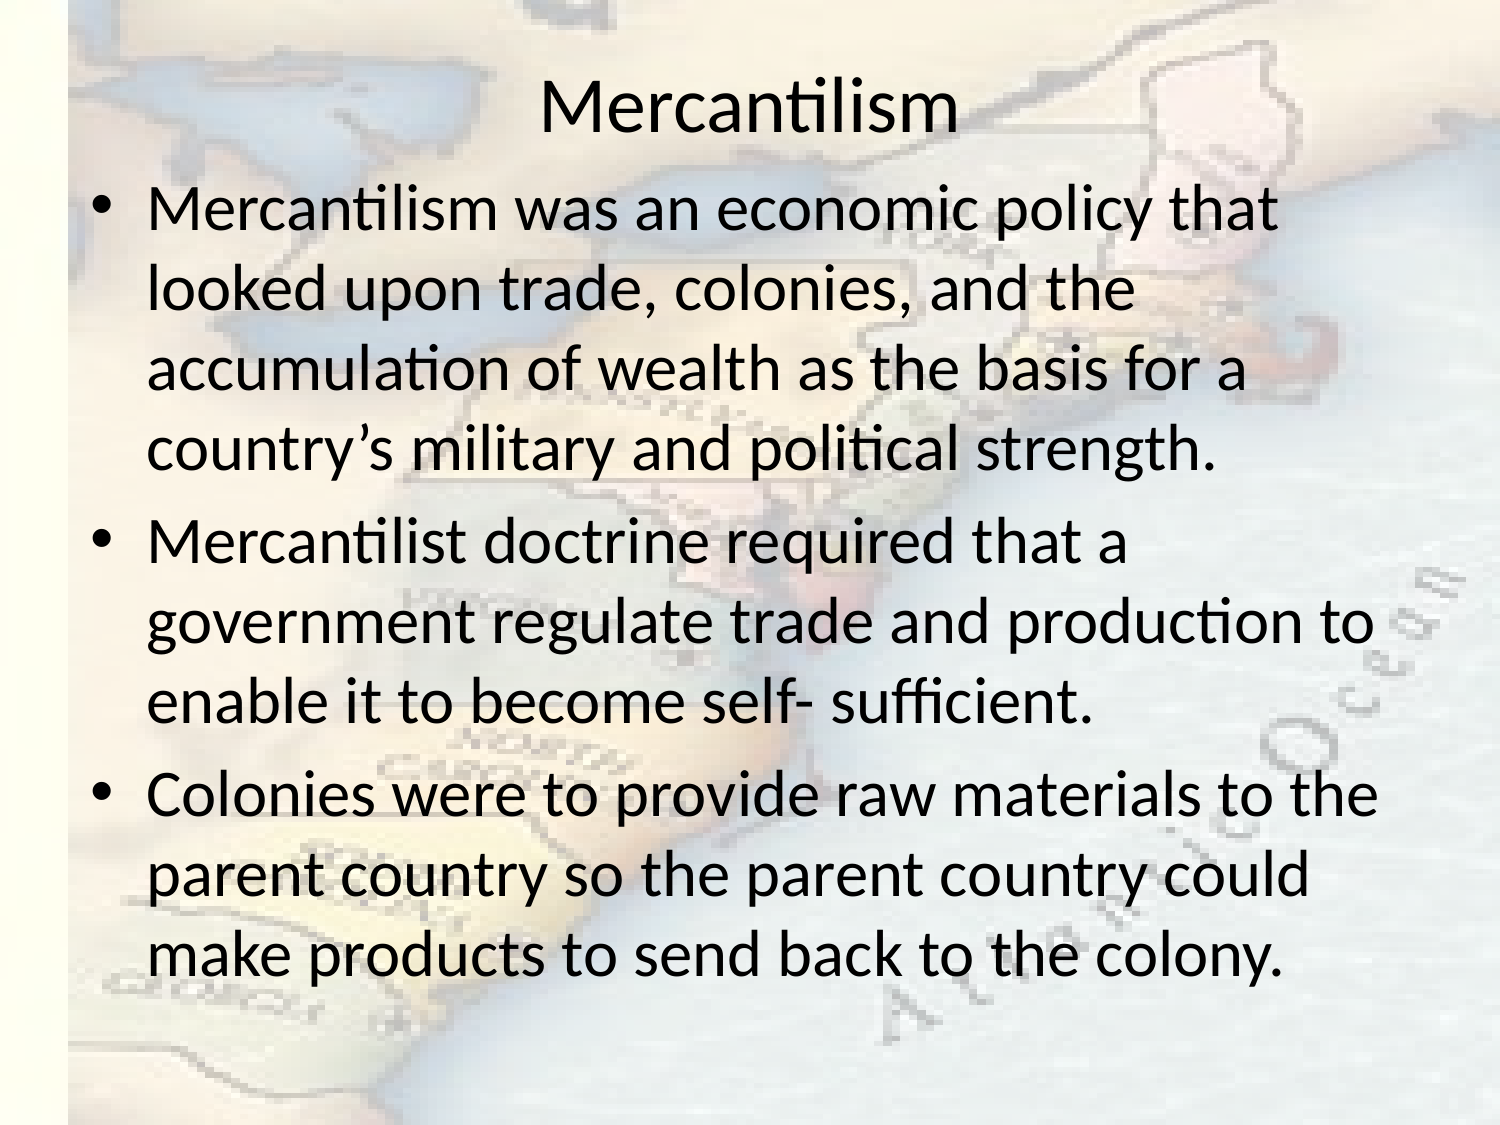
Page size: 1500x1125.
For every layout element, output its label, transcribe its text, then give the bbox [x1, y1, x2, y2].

title Mercantilism [75, 45, 1425, 156]
list Mercantilism was an economic policy that looked upon trade, colonies, and the accumulation of wealth as the basis for a country’s military and political strength. Mercantilist doctrine required that a government regulate trade and production to enable it to become self- sufficient. Colonies were to provide raw materials to the parent country so the parent country could make products to send back to the colony. [75, 156, 1425, 1072]
